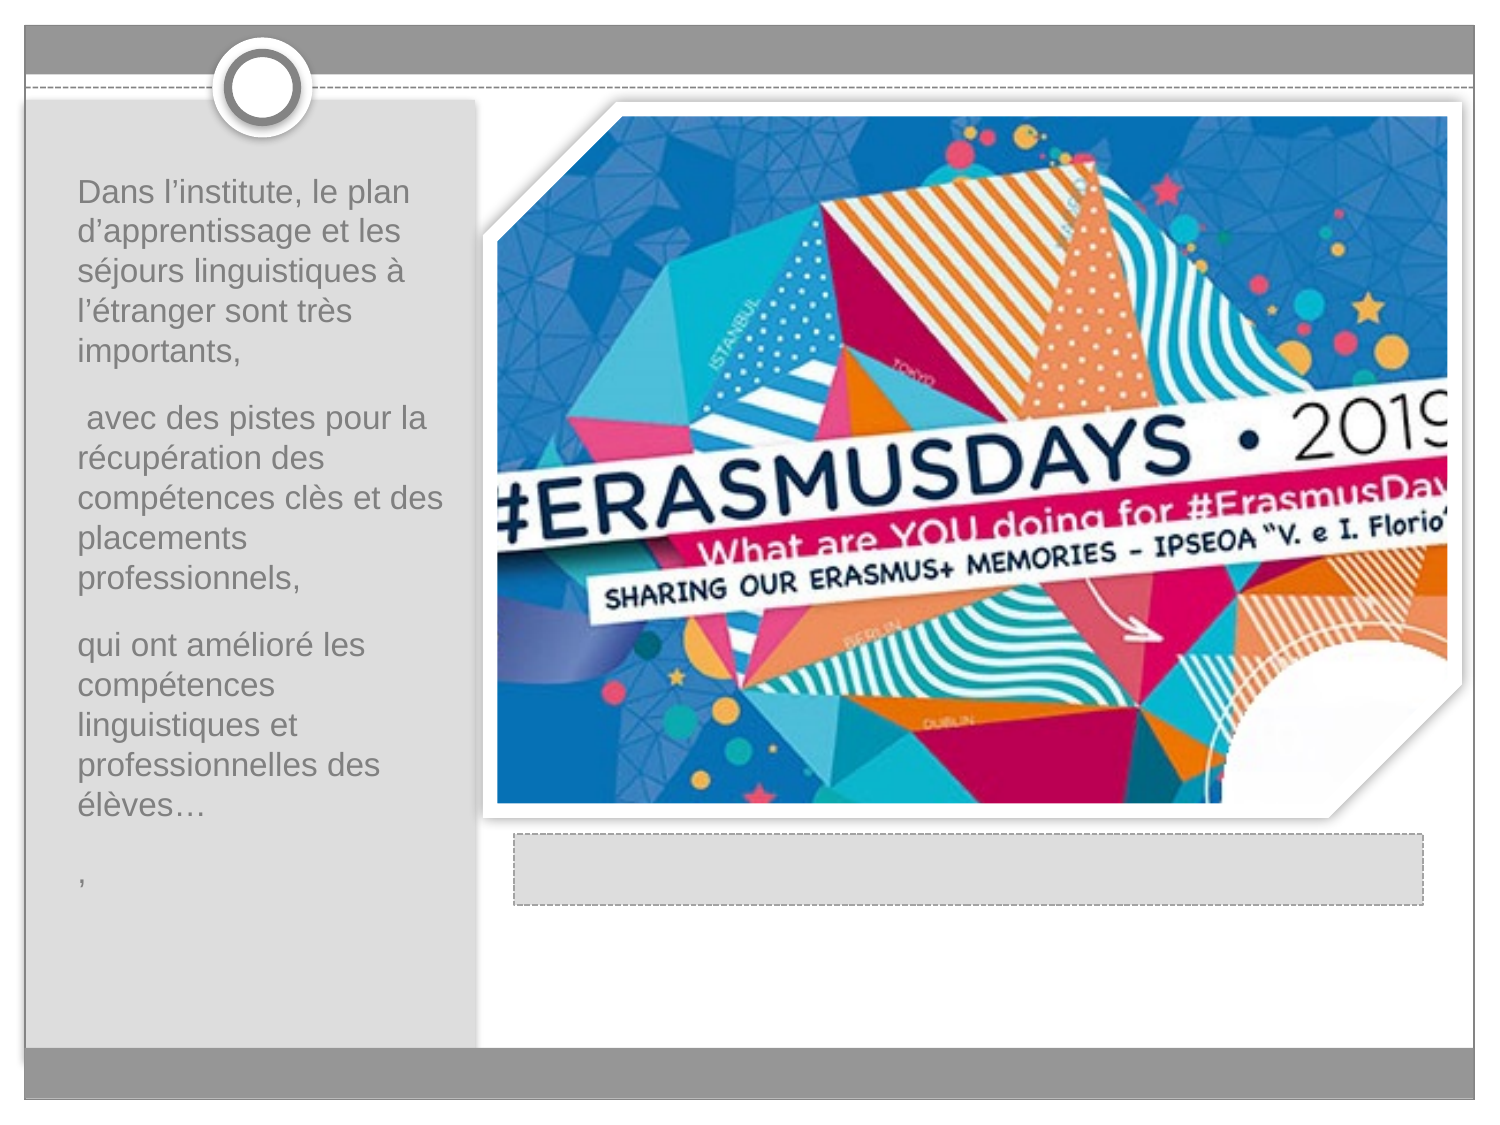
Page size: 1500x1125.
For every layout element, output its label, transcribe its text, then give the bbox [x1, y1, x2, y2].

picture [489, 108, 1455, 811]
list Dans l’institute, le plan d’apprentissage et les séjours linguistiques à l’étranger sont très importants, avec des pistes pour la récupération des compétences clès et des placements professionnels, qui ont amélioré les compétences linguistiques et professionnelles des élèves… , [62, 162, 463, 1025]
text_box [513, 833, 1424, 906]
